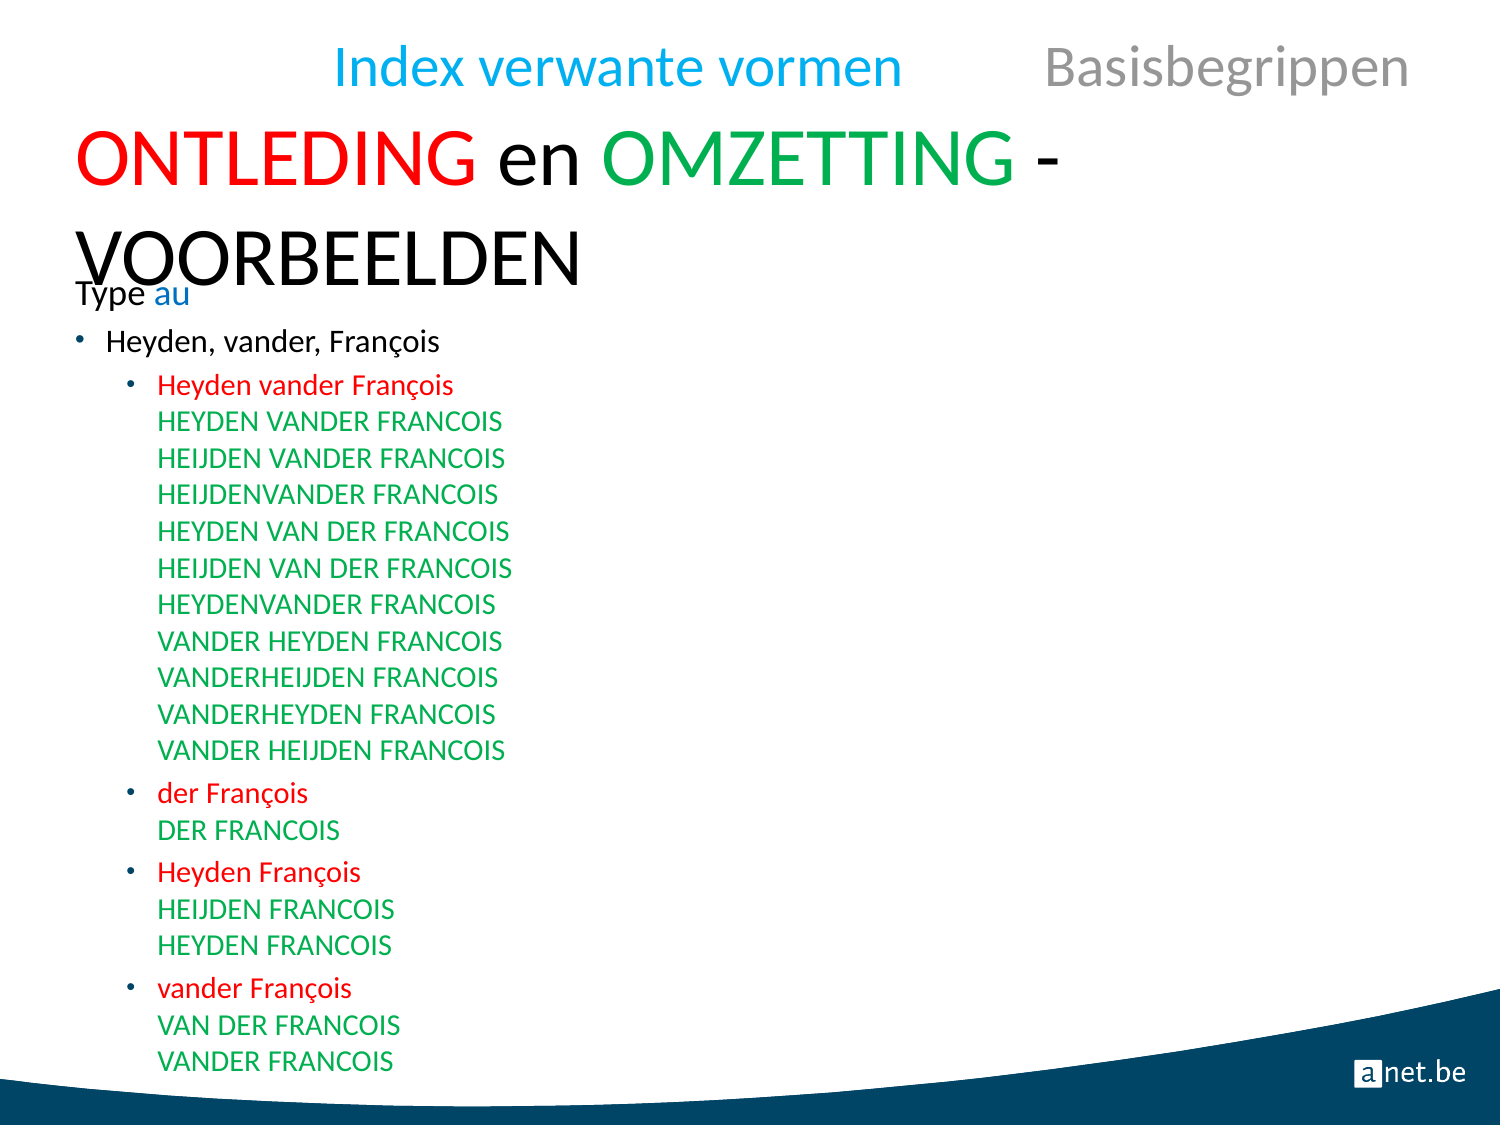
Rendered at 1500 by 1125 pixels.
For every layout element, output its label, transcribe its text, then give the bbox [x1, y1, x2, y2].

text_box Index verwante vormen Basisbegrippen [88, 0, 1412, 126]
list Type au Heyden, vander, François Heyden vander François HEYDEN VANDER FRANCOIS HEIJDEN VANDER FRANCOIS HEIJDENVANDER FRANCOIS HEYDEN VAN DER FRANCOIS HEIJDEN VAN DER FRANCOIS HEYDENVANDER FRANCOIS VANDER HEYDEN FRANCOIS VANDERHEIJDEN FRANCOIS VANDERHEYDEN FRANCOIS VANDER HEIJDEN FRANCOIS der François DER FRANCOIS Heyden François HEIJDEN FRANCOIS HEYDEN FRANCOIS vander François VAN DER FRANCOIS VANDER FRANCOIS [75, 262, 1425, 1094]
text_box ontleding en omzetting - Voorbeelden [74, 125, 1398, 279]
